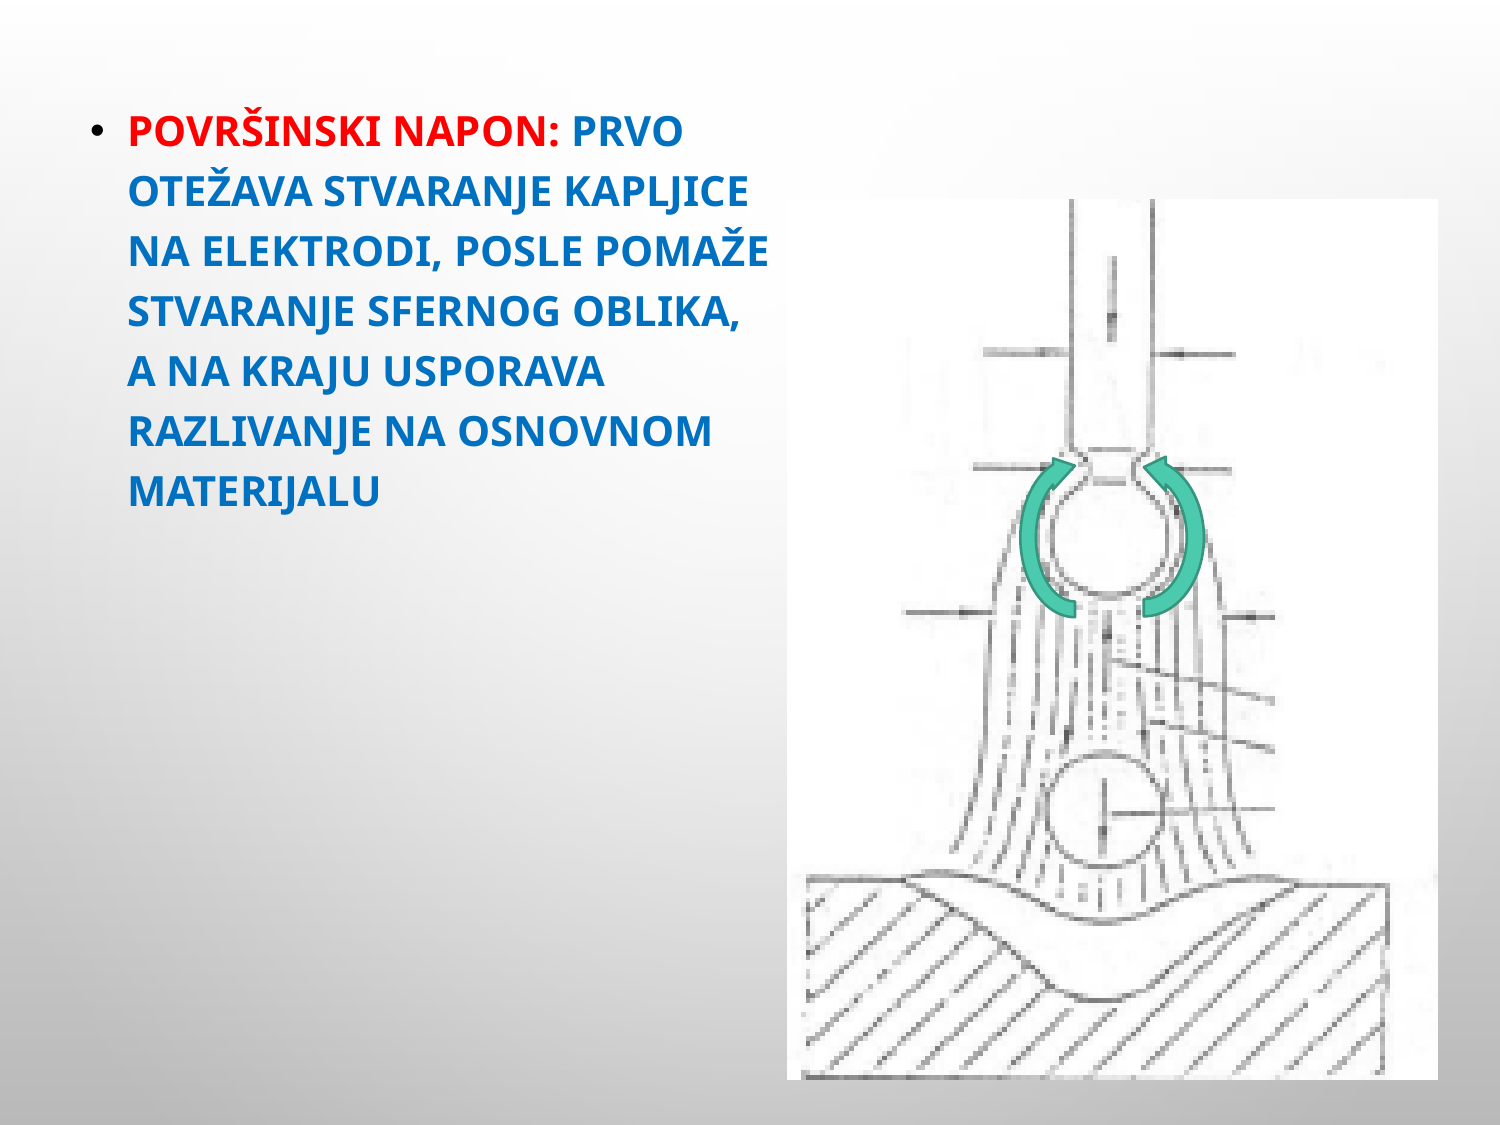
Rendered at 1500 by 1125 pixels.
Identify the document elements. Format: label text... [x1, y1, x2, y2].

picture [0, 0, 1500, 1125]
list Površinski napon: prvo otežava stvaranje kapljice na elektrodi, posle pomaže stvaranje sfernog oblika, a na kraju usporava razlivanje na osnovnom materijalu [75, 87, 788, 1005]
